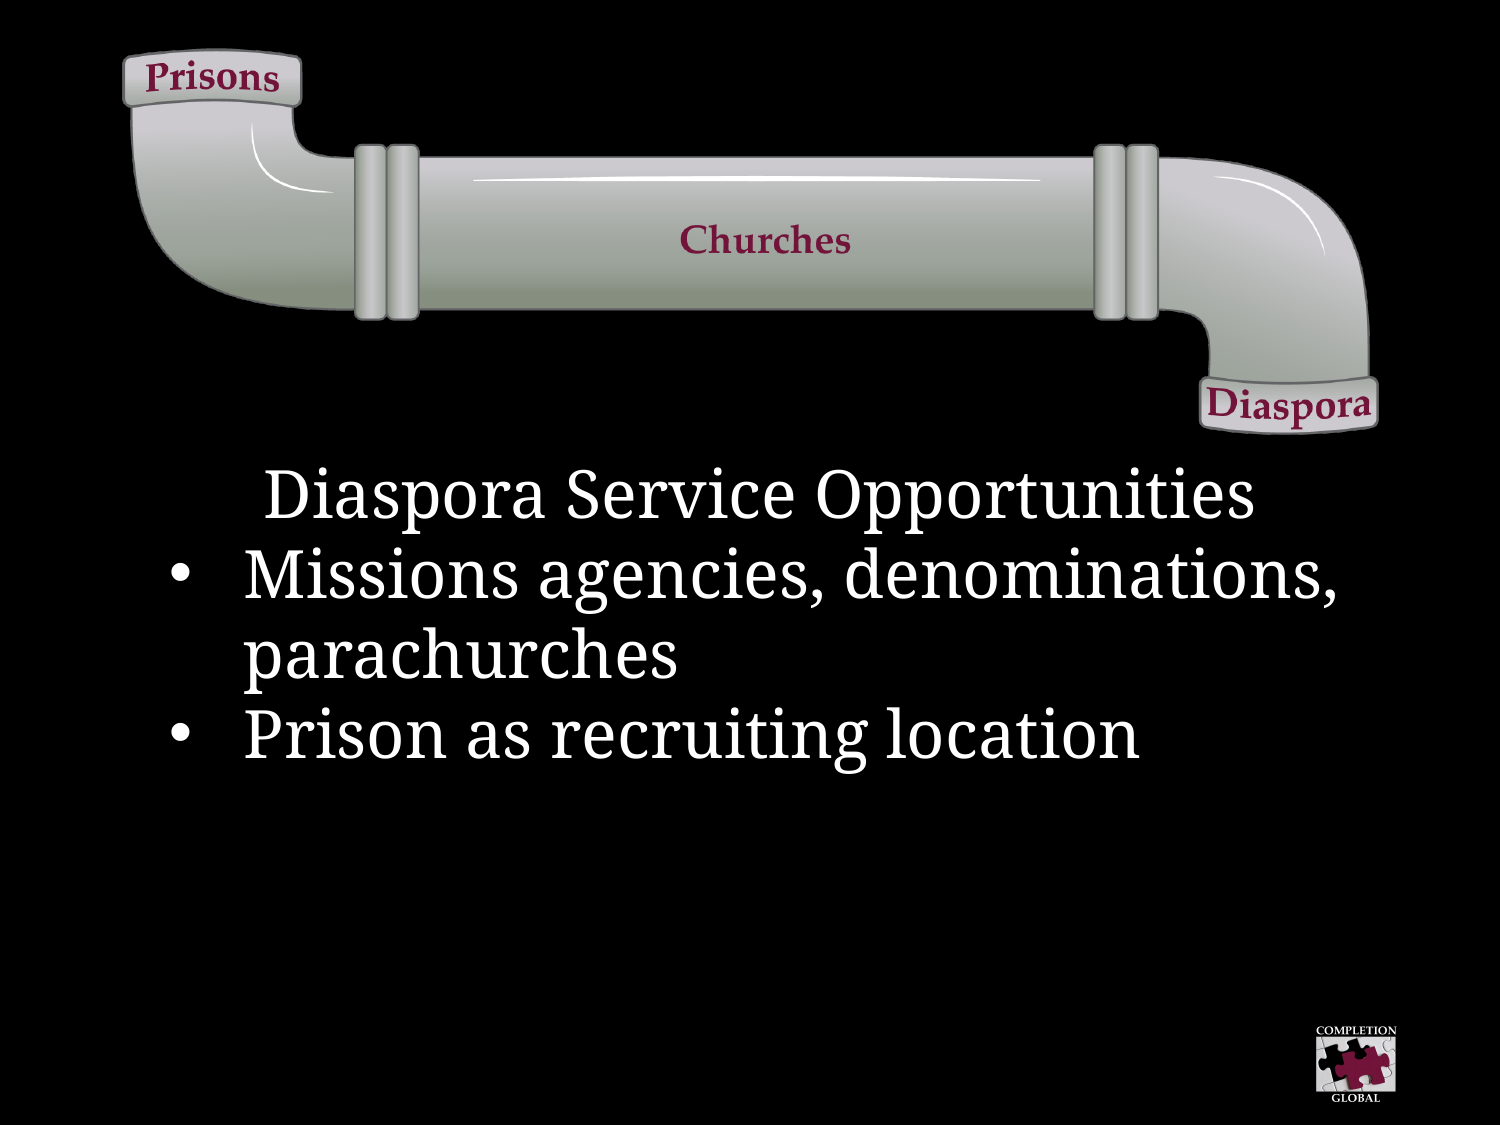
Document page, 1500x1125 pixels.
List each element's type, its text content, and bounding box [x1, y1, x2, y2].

picture [92, 25, 1408, 478]
text_box Diaspora Service Opportunities Missions agencies, denominations, parachurches Prison as recruiting location [154, 478, 1367, 779]
picture [1314, 1024, 1397, 1103]
